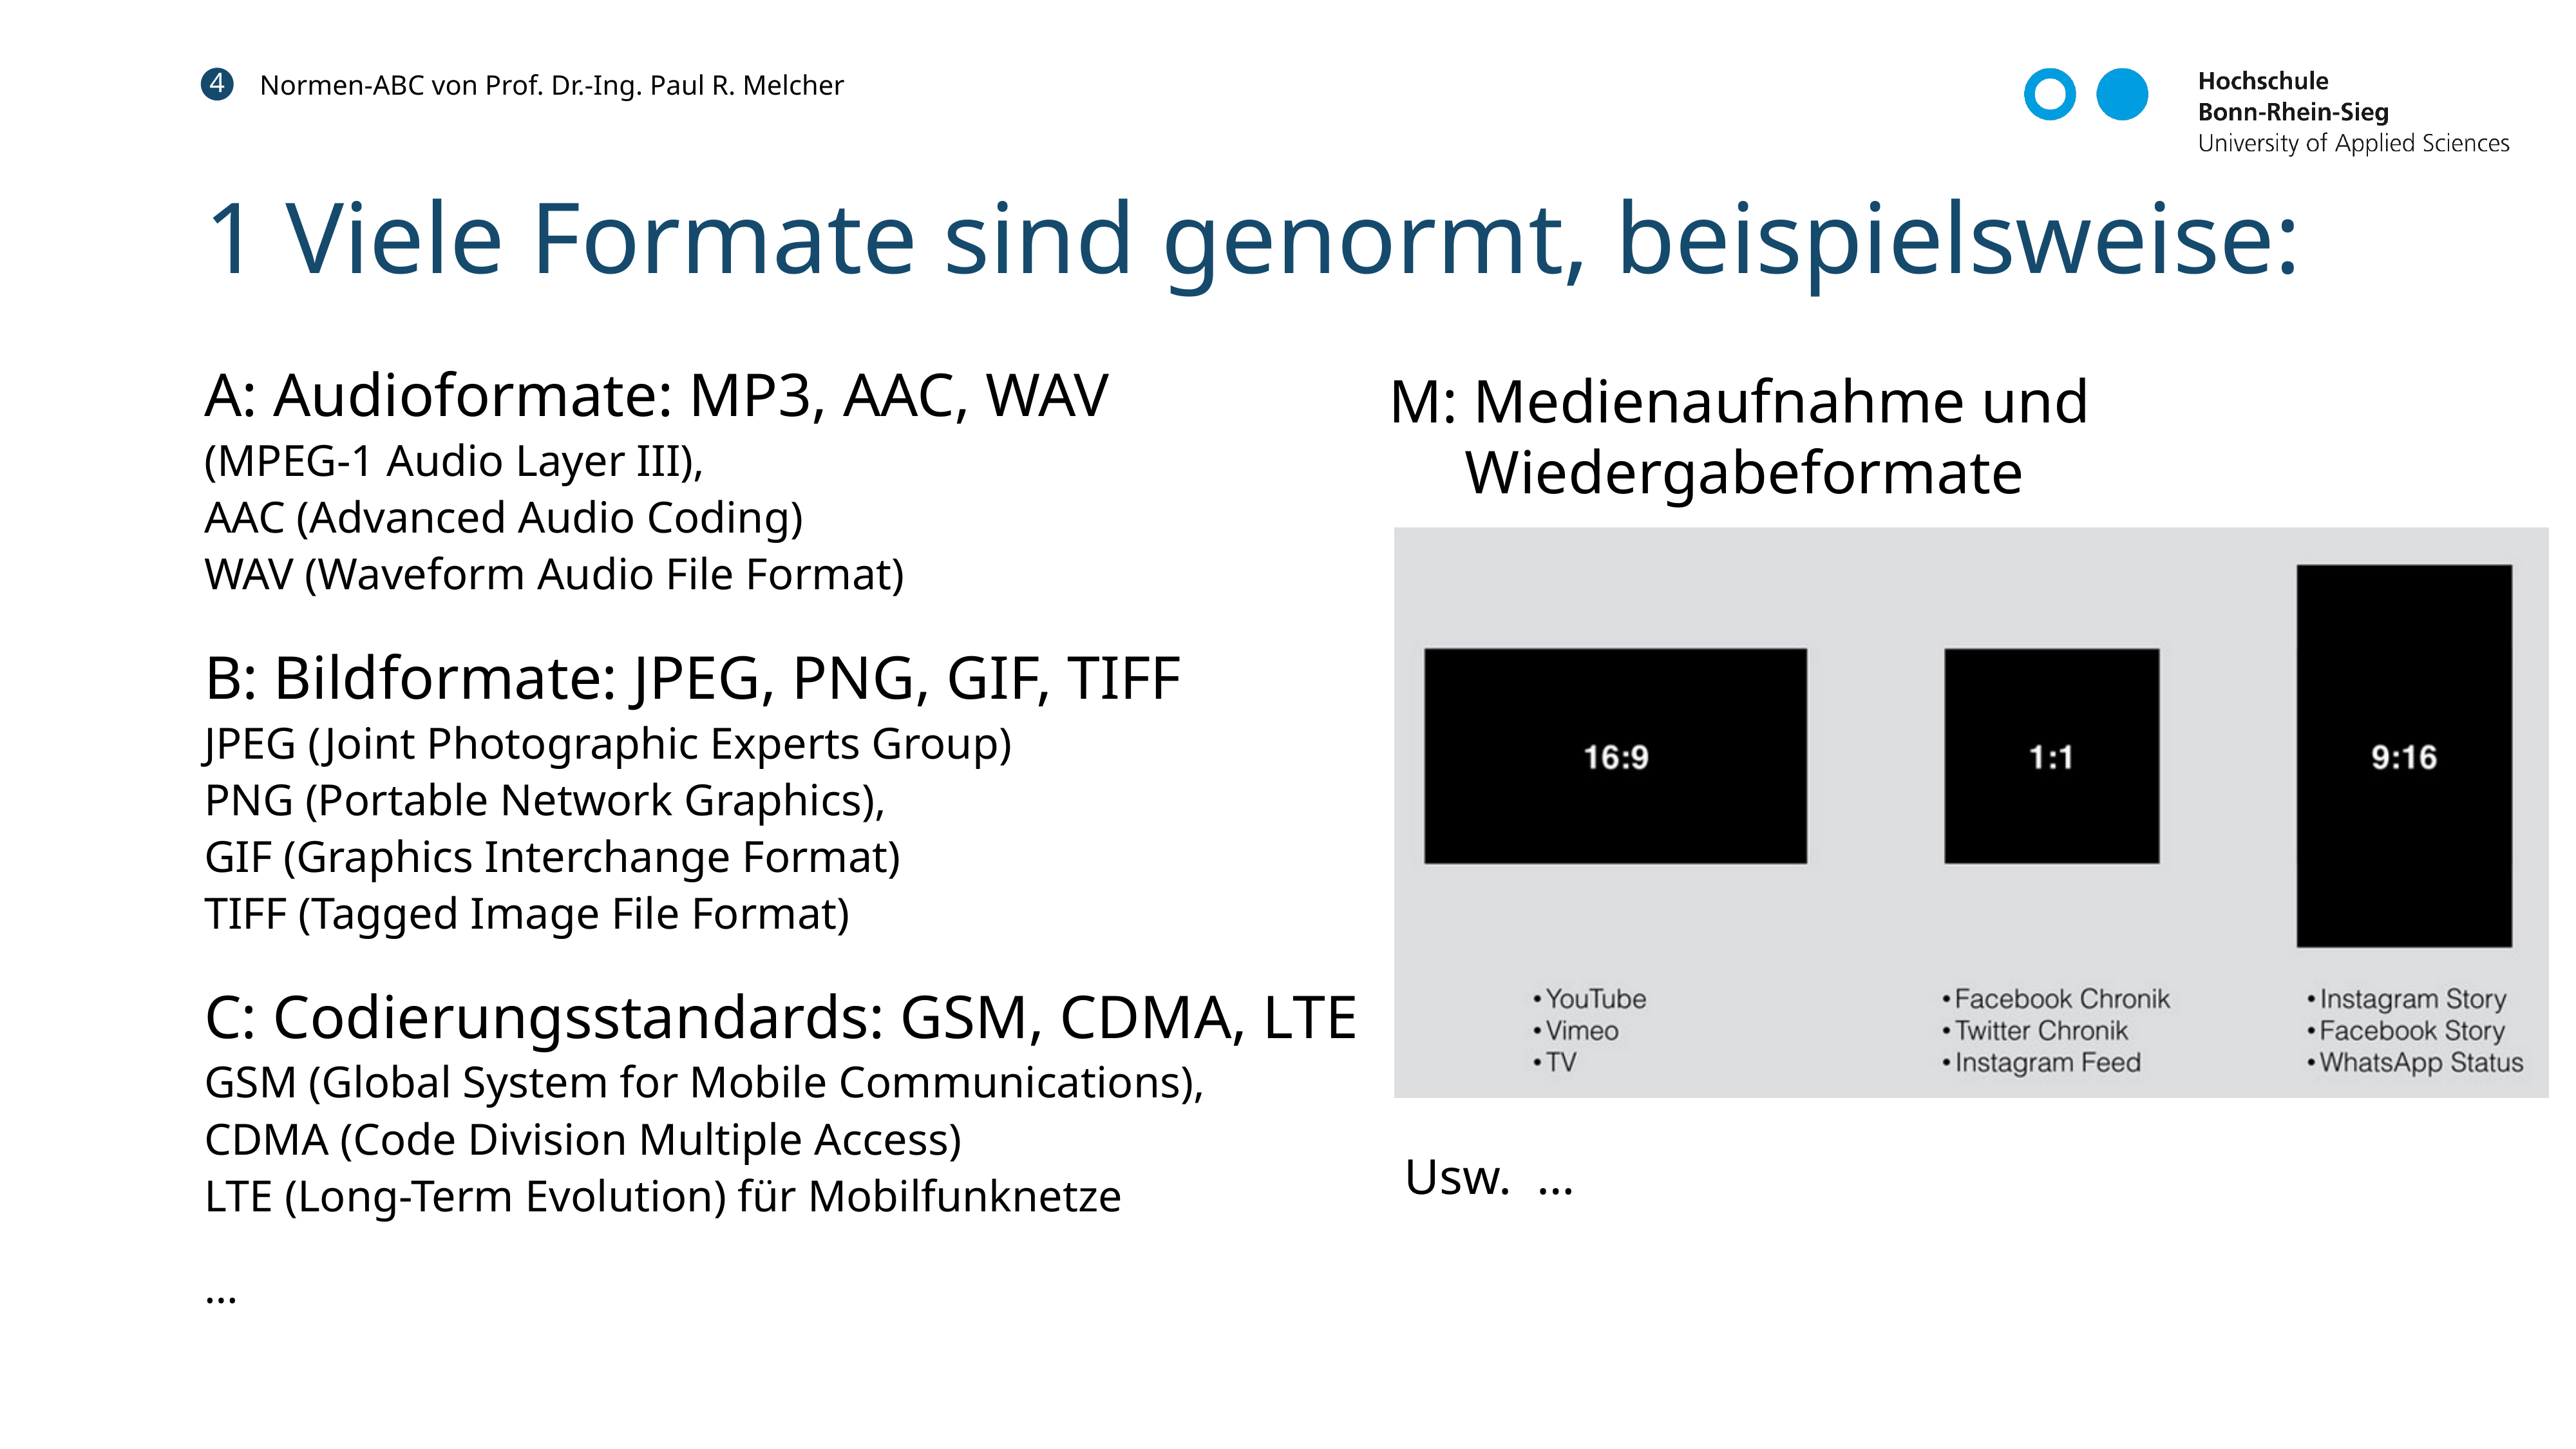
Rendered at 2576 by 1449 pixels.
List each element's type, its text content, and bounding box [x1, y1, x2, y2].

picture [2024, 66, 2515, 162]
text_box Usw. … [1394, 1141, 2154, 1209]
footer Normen-ABC von Prof. Dr.-Ing. Paul R. Melcher [252, 71, 1967, 97]
slide_number 4 [201, 71, 233, 97]
text_box M: Medienaufnahme und Wiedergabeformate [1379, 359, 2519, 569]
title 1 Viele Formate sind genormt, beispielsweise: [194, 184, 2467, 359]
picture [2035, 79, 2065, 109]
list A: Audioformate: MP3, AAC, WAV (MPEG-1 Audio Layer III), AAC (Advanced Audio Coding) WAV (Waveform Audio File Format) B: Bildformate: JPEG, PNG, GIF, TIFF JPEG (Joint Photographic Experts Group) PNG (Portable Network Graphics), GIF (Graphics Interchange Format) TIFF (Tagged Image File Format) C: Codierungsstandards: GSM, CDMA, LTE GSM (Global System for Mobile Communications), CDMA (Code Division Multiple Access) LTE (Long-Term Evolution) für Mobilfunknetze … [194, 345, 1395, 1323]
picture [1394, 527, 2550, 1098]
